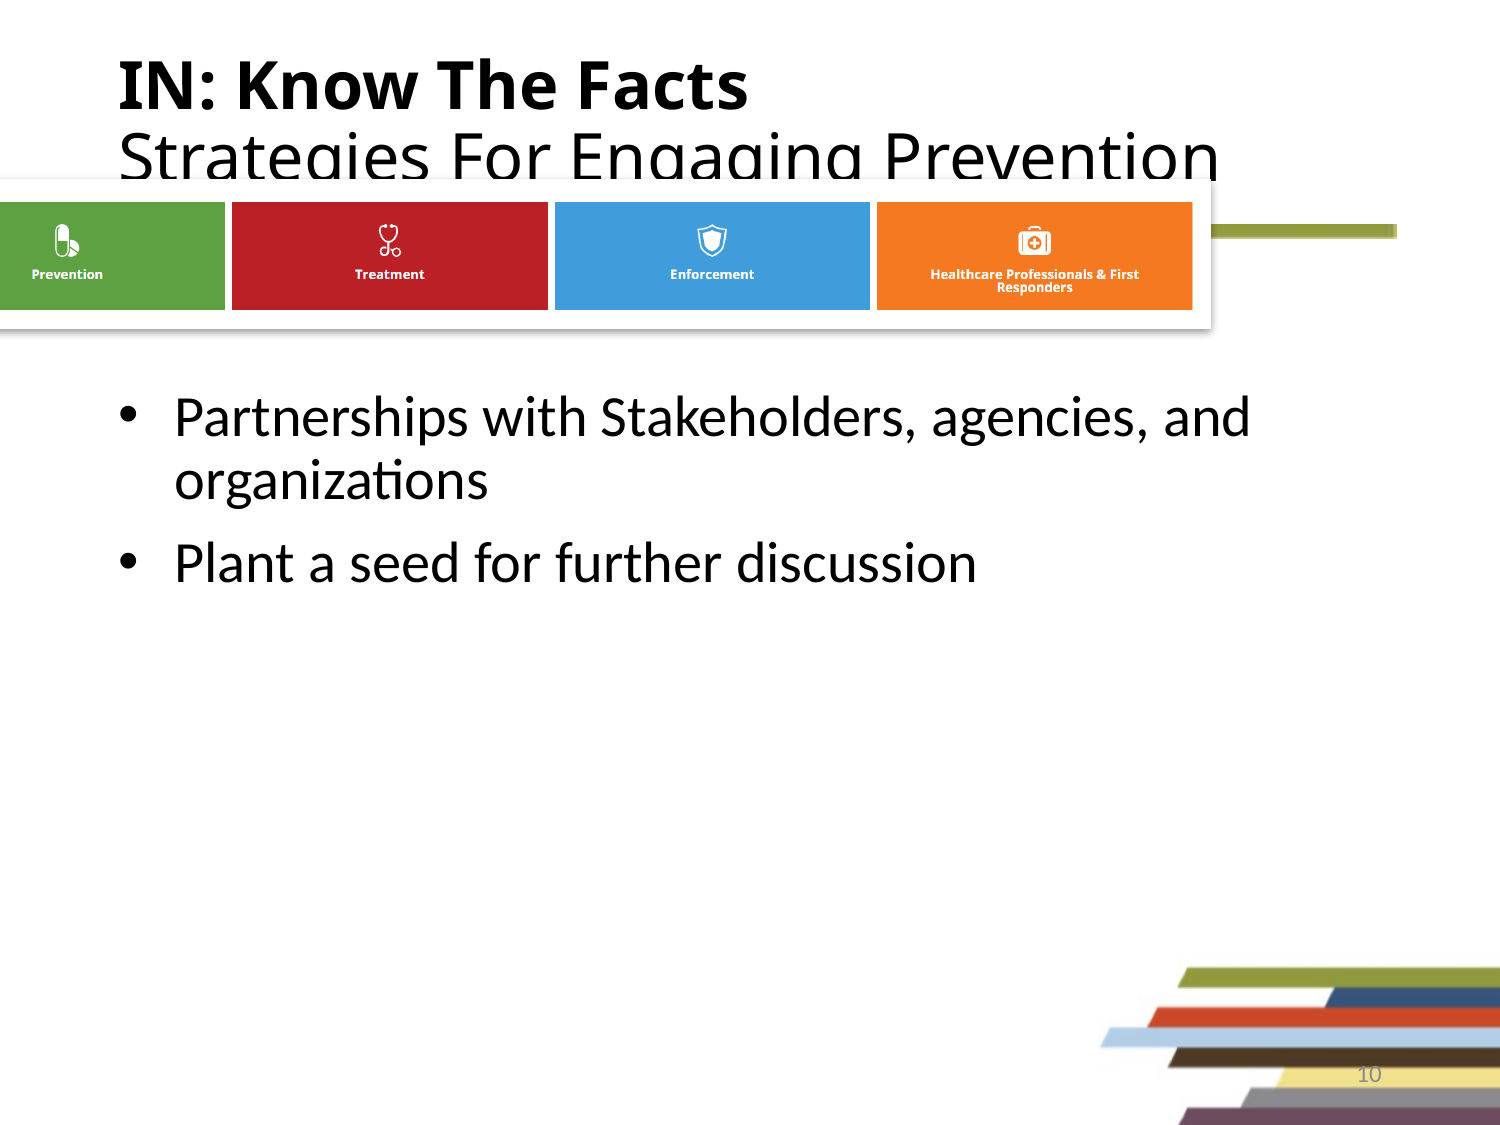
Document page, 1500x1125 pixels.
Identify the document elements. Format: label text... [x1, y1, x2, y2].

picture [1079, 950, 1500, 1125]
picture [1211, 224, 1397, 239]
list Partnerships with Stakeholders, agencies, and organizations Plant a seed for further discussion [103, 378, 1397, 1014]
title IN: Know The Facts Strategies For Engaging Prevention [103, 53, 1397, 194]
picture [0, 193, 1197, 315]
slide_number 10 [1059, 1042, 1397, 1103]
